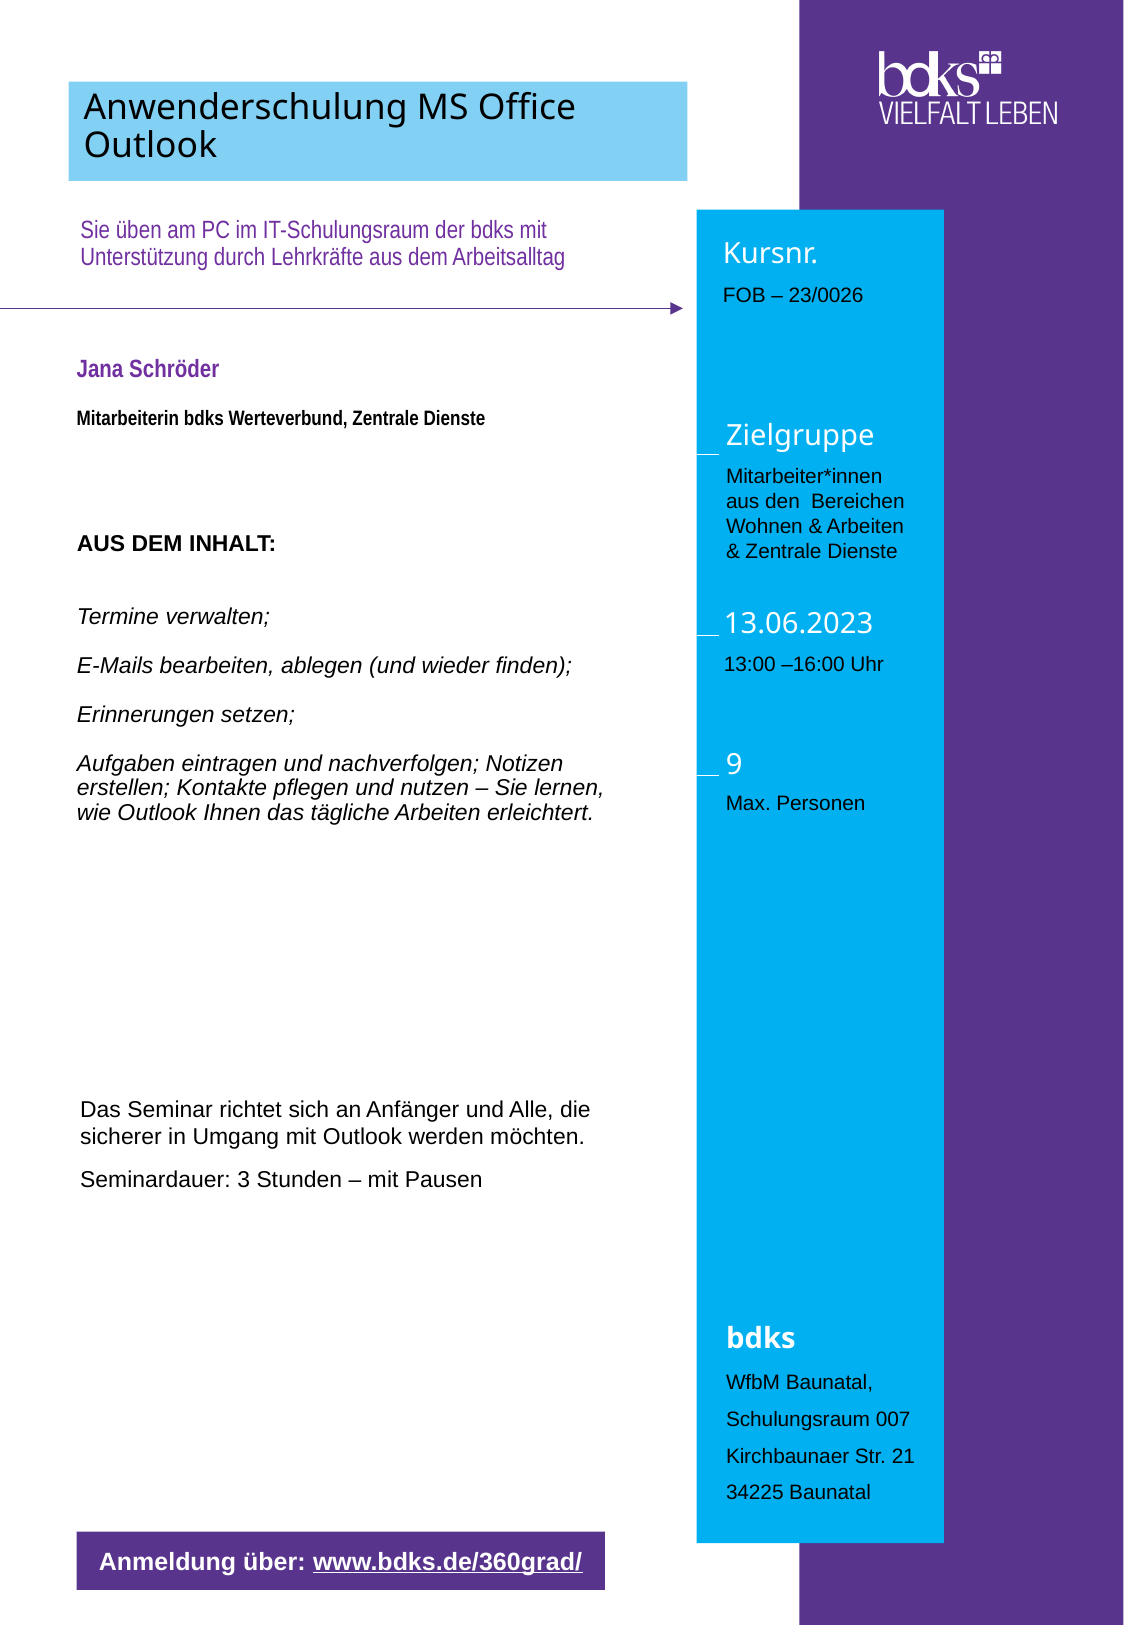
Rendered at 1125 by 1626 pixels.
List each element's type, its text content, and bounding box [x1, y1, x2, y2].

text_box [696, 777, 945, 1544]
text_box Anmeldung über: www.bdks.de/360grad/ [76, 1531, 605, 1590]
text_box [696, 209, 945, 635]
picture [879, 51, 1057, 124]
slide_number 34 [794, 1506, 1048, 1593]
text_box 9 Max. Personen [710, 737, 954, 859]
text_box [798, 0, 1124, 1625]
text_box Jana Schröder Mitarbeiterin bdks Werteverbund, Zentrale Dienste [61, 348, 683, 489]
text_box Anwenderschulung MS Office Outlook [68, 81, 688, 181]
text_box Sie üben am PC im IT-Schulungsraum der bdks mit Unterstützung durch Lehrkräfte aus dem Arbeitsalltag [65, 209, 606, 278]
text_box [696, 636, 945, 775]
text_box AUS DEM INHALT: Termine verwalten; E-Mails bearbeiten, ablegen (und wieder finden); Erinnerungen setzen; Aufgaben eintragen und nachverfolgen; Notizen erstellen; Kontakte pflegen und nutzen – Sie lernen, wie Outlook Ihnen das tägliche Arbeiten erleichtert. [61, 523, 644, 1011]
text_box Zielgruppe Mitarbeiter*innen aus den Bereichen Wohnen & Arbeiten & Zentrale Dienste [710, 408, 927, 498]
text_box 13.06.2023 13:00 –16:00 Uhr [708, 596, 952, 686]
text_box Das Seminar richtet sich an Anfänger und Alle, die sicherer in Umgang mit Outlook werden möchten. Seminardauer: 3 Stunden – mit Pausen [65, 1086, 651, 1536]
text_box bdks WfbM Baunatal, Schulungsraum 007 Kirchbaunaer Str. 21 34225 Baunatal [710, 1299, 957, 1500]
text_box Kursnr. FOB – 23/0026 [707, 227, 924, 317]
